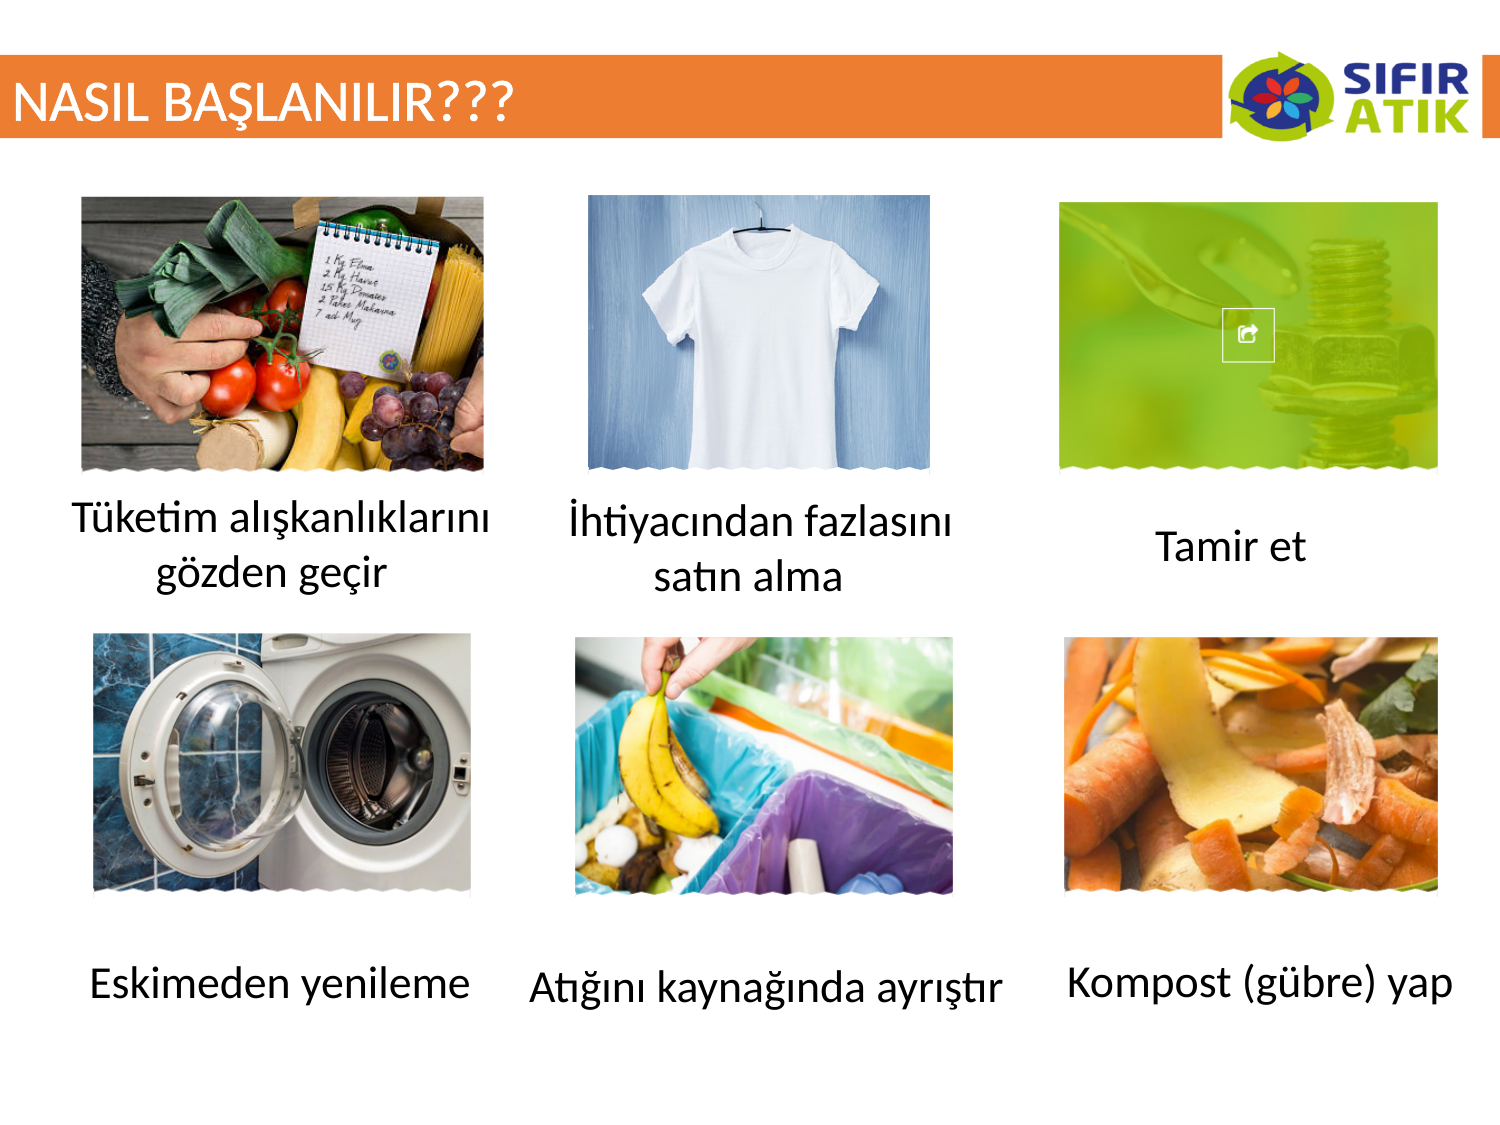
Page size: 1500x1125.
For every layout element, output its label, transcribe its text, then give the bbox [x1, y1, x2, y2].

text_box Tamir et [1104, 480, 1397, 578]
picture [1222, 50, 1483, 148]
text_box Kompost (gübre) yap [1052, 916, 1469, 1014]
text_box İhtiyacından fazlasını satın alma [515, 482, 982, 608]
text_box Tüketim alışkanlıklarını gözden geçir [0, 479, 695, 605]
text_box NASIL BAŞLANILIR??? [0, 54, 1222, 139]
text_box Atığını kaynağında ayrıştır [514, 921, 1040, 1019]
picture [1055, 200, 1441, 475]
text_box NASIL BAŞLANILIR??? [1483, 54, 1500, 139]
picture [77, 189, 487, 475]
text_box Eskimeden yenileme [38, 917, 528, 1016]
picture [1059, 630, 1441, 898]
picture [585, 189, 931, 475]
picture [572, 633, 955, 898]
picture [89, 626, 475, 898]
